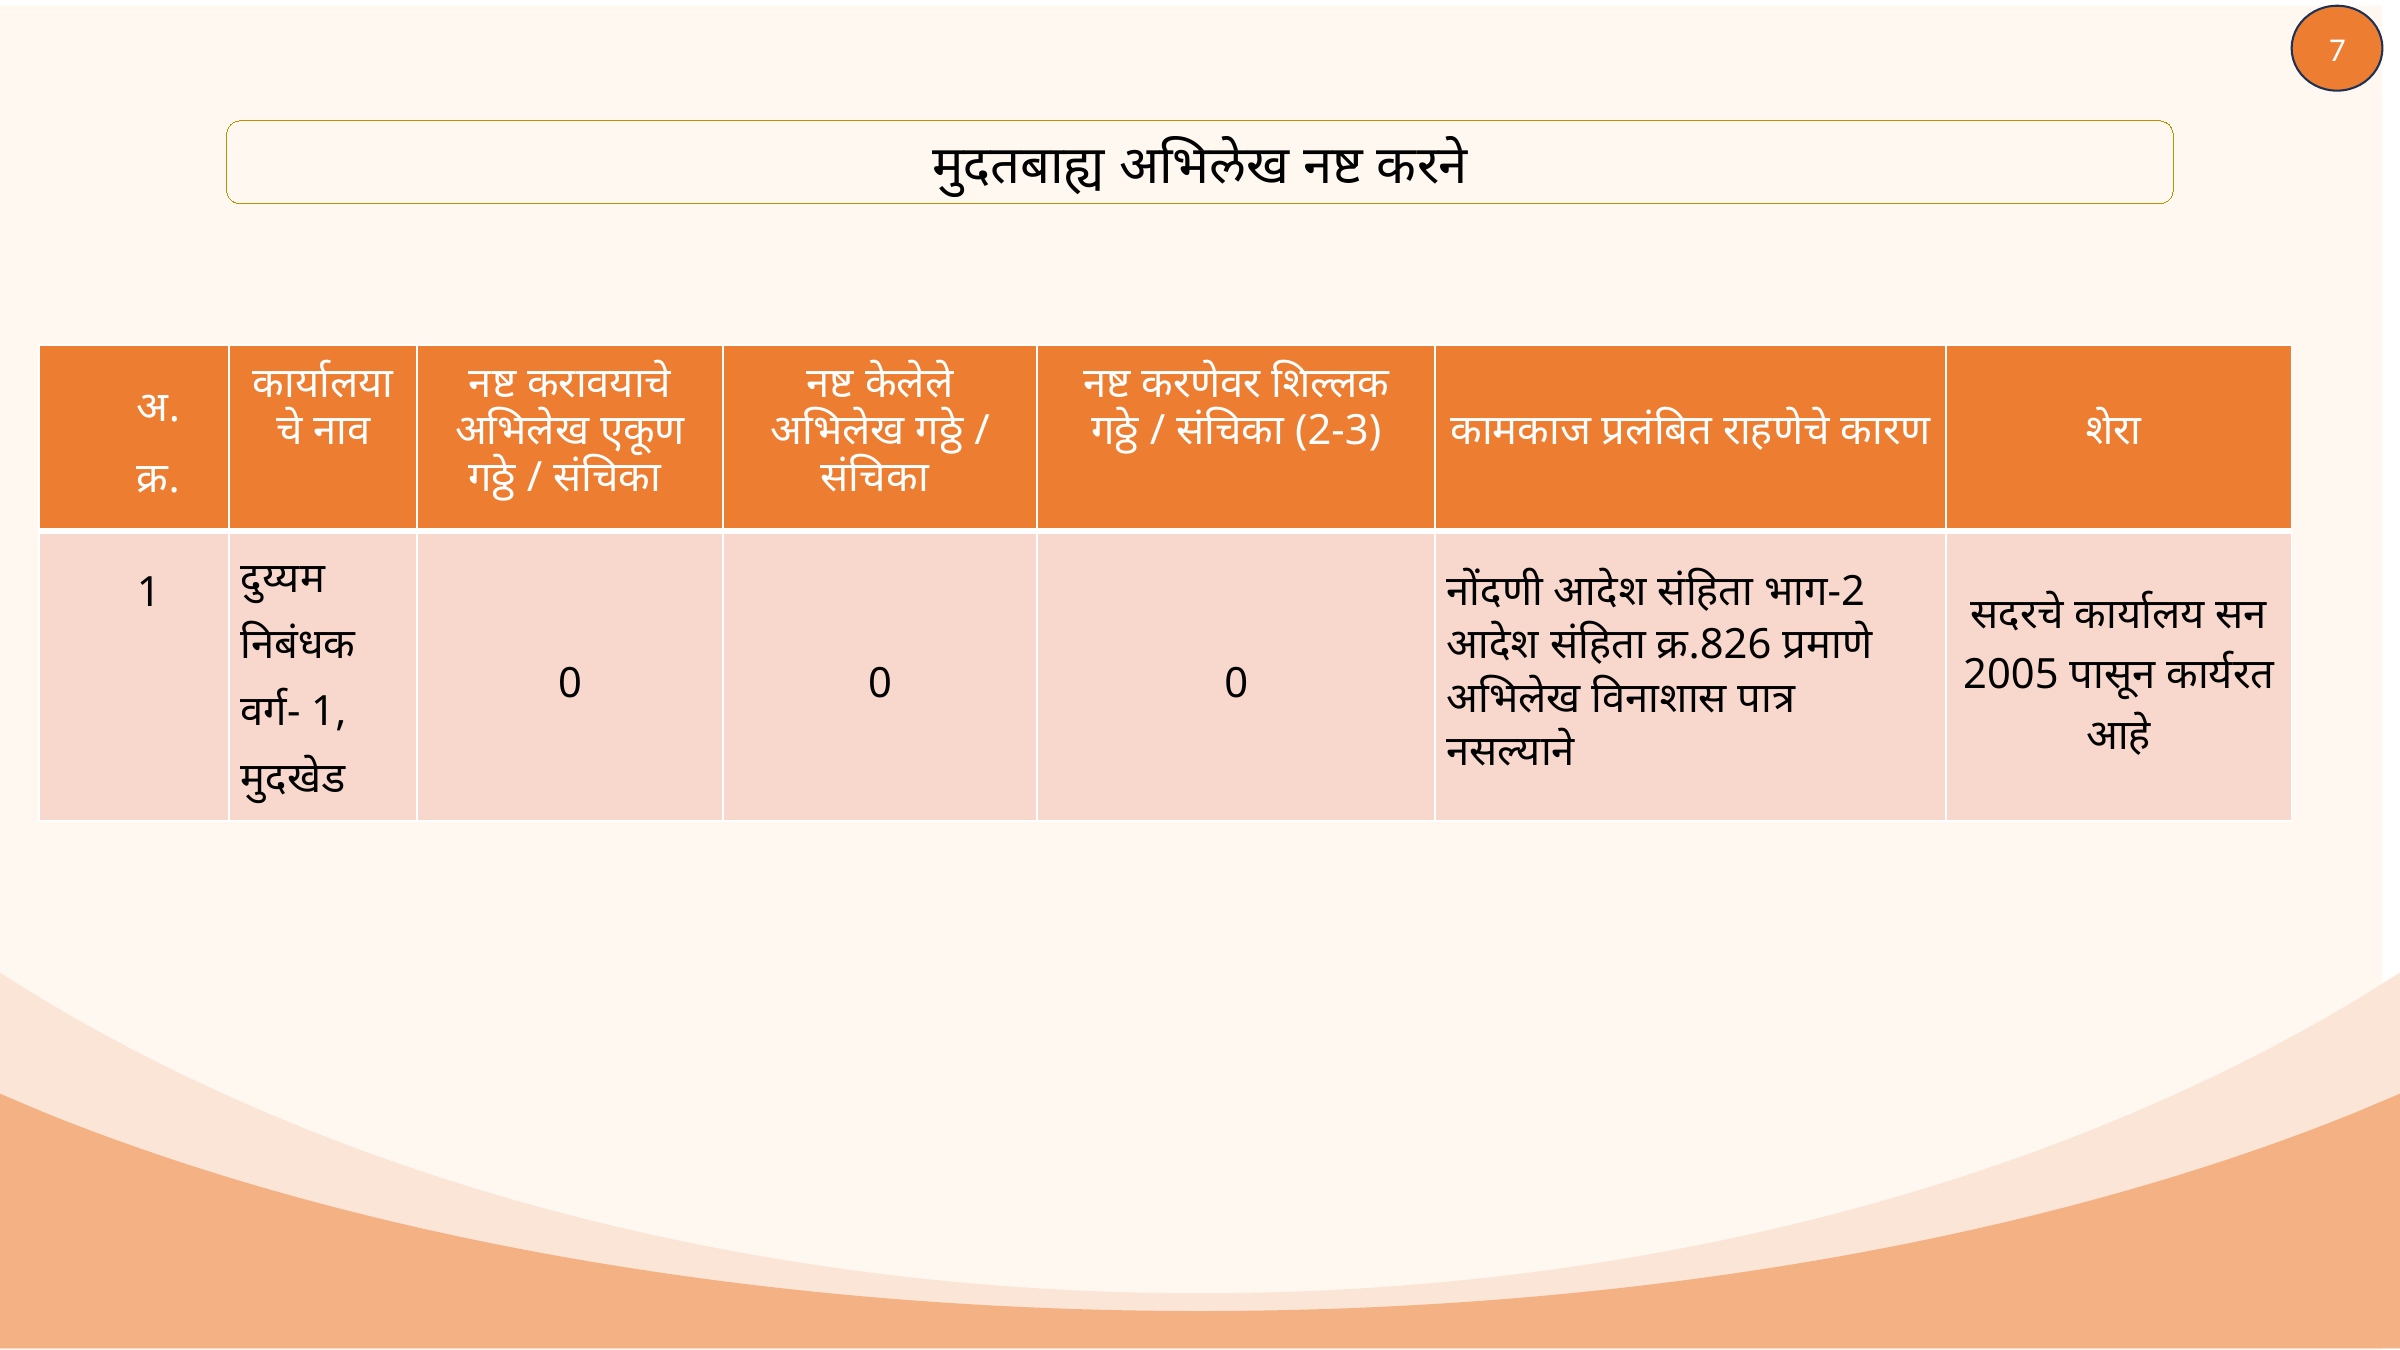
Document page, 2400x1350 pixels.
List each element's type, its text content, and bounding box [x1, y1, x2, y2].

table_header नष्ट करणेवर शिल्लक गठ्ठे / संचिका (2-3) [1038, 346, 1434, 528]
table_header नष्ट केलेले अभिलेख गठ्ठे / संचिका [724, 346, 1036, 528]
table_cell 0 [724, 534, 1036, 820]
table_cell दुय्यम निबंधक वर्ग- 1, मुदखेड [230, 534, 416, 820]
table_cell 1 [40, 534, 228, 820]
text_box मुदतबाह्य अभिलेख नष्ट करने [226, 120, 2174, 204]
table_cell सदरचे कार्यालय सन 2005 पासून कार्यरत आहे [1947, 534, 2291, 820]
text_box 7 [2290, 4, 2384, 92]
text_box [0, 972, 2400, 1349]
table_header कामकाज प्रलंबित राहणेचे कारण [1436, 346, 1945, 528]
table_header कार्यालयाचे नाव [230, 346, 416, 528]
text_box [0, 5, 2383, 972]
table_header नष्ट करावयाचे अभिलेख एकूण गठ्ठे / संचिका [418, 346, 722, 528]
table_header शेरा [1947, 346, 2291, 528]
table_header अ.क्र. [40, 346, 228, 528]
table_cell नोंदणी आदेश संहिता भाग-2 आदेश संहिता क्र.826 प्रमाणे अभिलेख विनाशास पात्र नसल्याने [1436, 534, 1945, 820]
table_cell 0 [418, 534, 722, 820]
table_cell 0 [1038, 534, 1434, 820]
